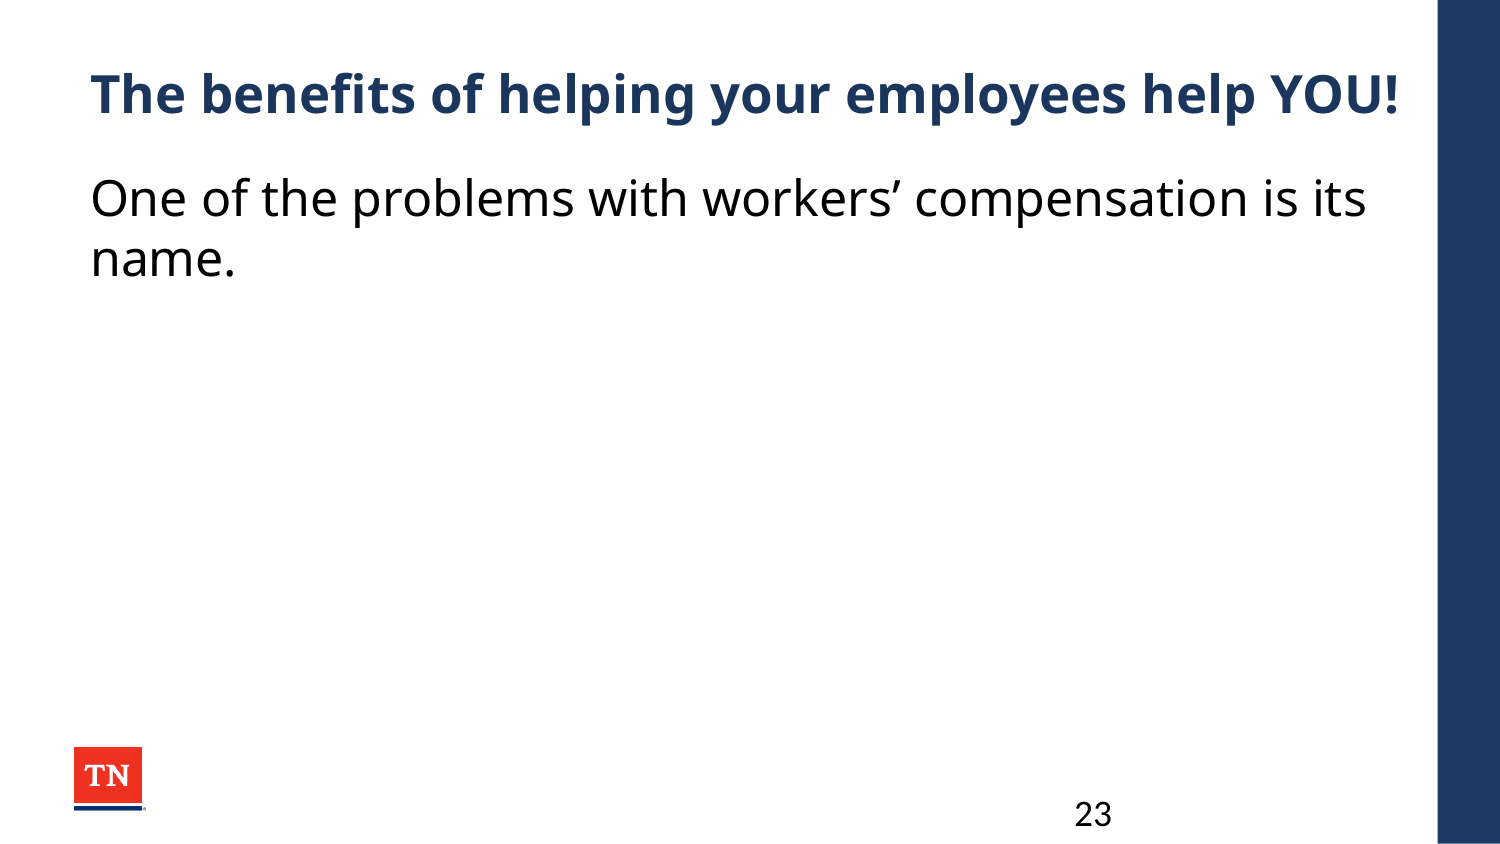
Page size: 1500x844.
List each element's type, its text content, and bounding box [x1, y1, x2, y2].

slide_number 23 [1059, 782, 1397, 827]
title The benefits of helping your employees help YOU! [75, 21, 1425, 159]
list One of the problems with workers’ compensation is its name. [75, 159, 1425, 797]
